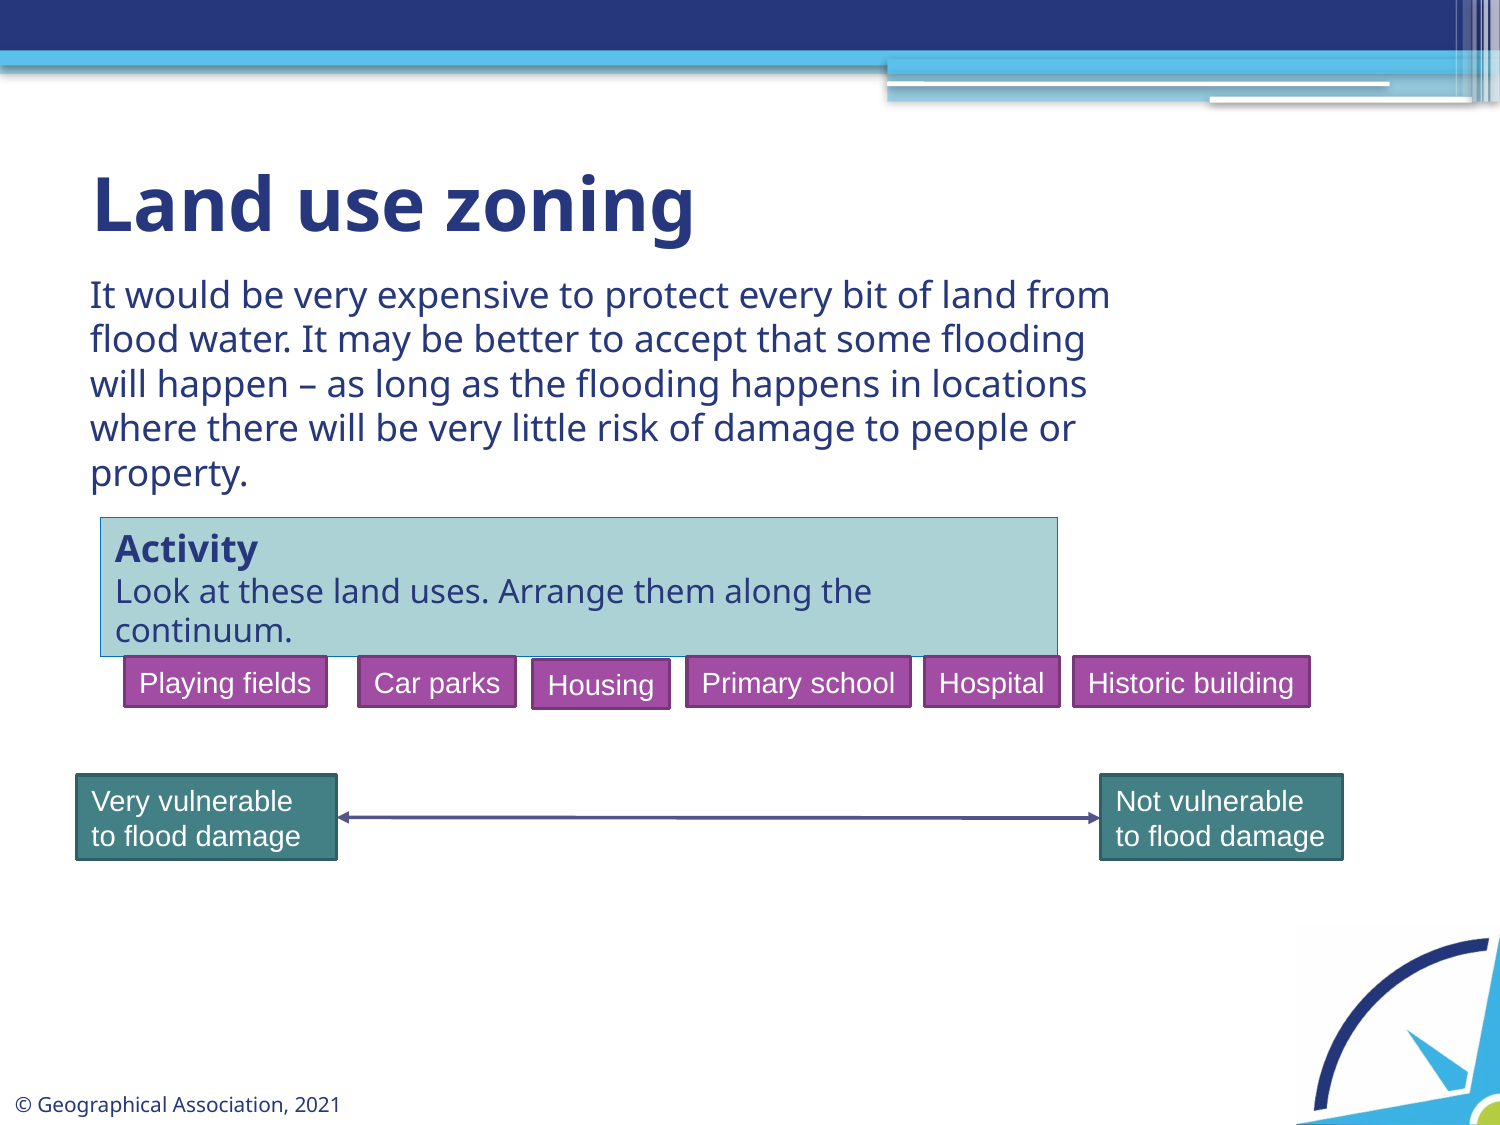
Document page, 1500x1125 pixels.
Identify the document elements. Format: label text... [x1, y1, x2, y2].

list It would be very expensive to protect every bit of land from flood water. It may be better to accept that some flooding will happen – as long as the flooding happens in locations where there will be very little risk of damage to people or property. [75, 264, 1140, 504]
text_box Hospital [923, 655, 1061, 708]
picture [1297, 924, 1500, 1125]
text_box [76, 774, 1344, 862]
text_box Playing fields [123, 655, 328, 708]
text_box Housing [531, 658, 671, 710]
text_box Historic building [1072, 655, 1311, 708]
title Land use zoning [76, 113, 1427, 289]
text_box Activity Look at these land uses. Arrange them along the continuum. [100, 517, 1058, 657]
text_box Primary school [685, 655, 912, 708]
text_box Car parks [357, 655, 517, 708]
